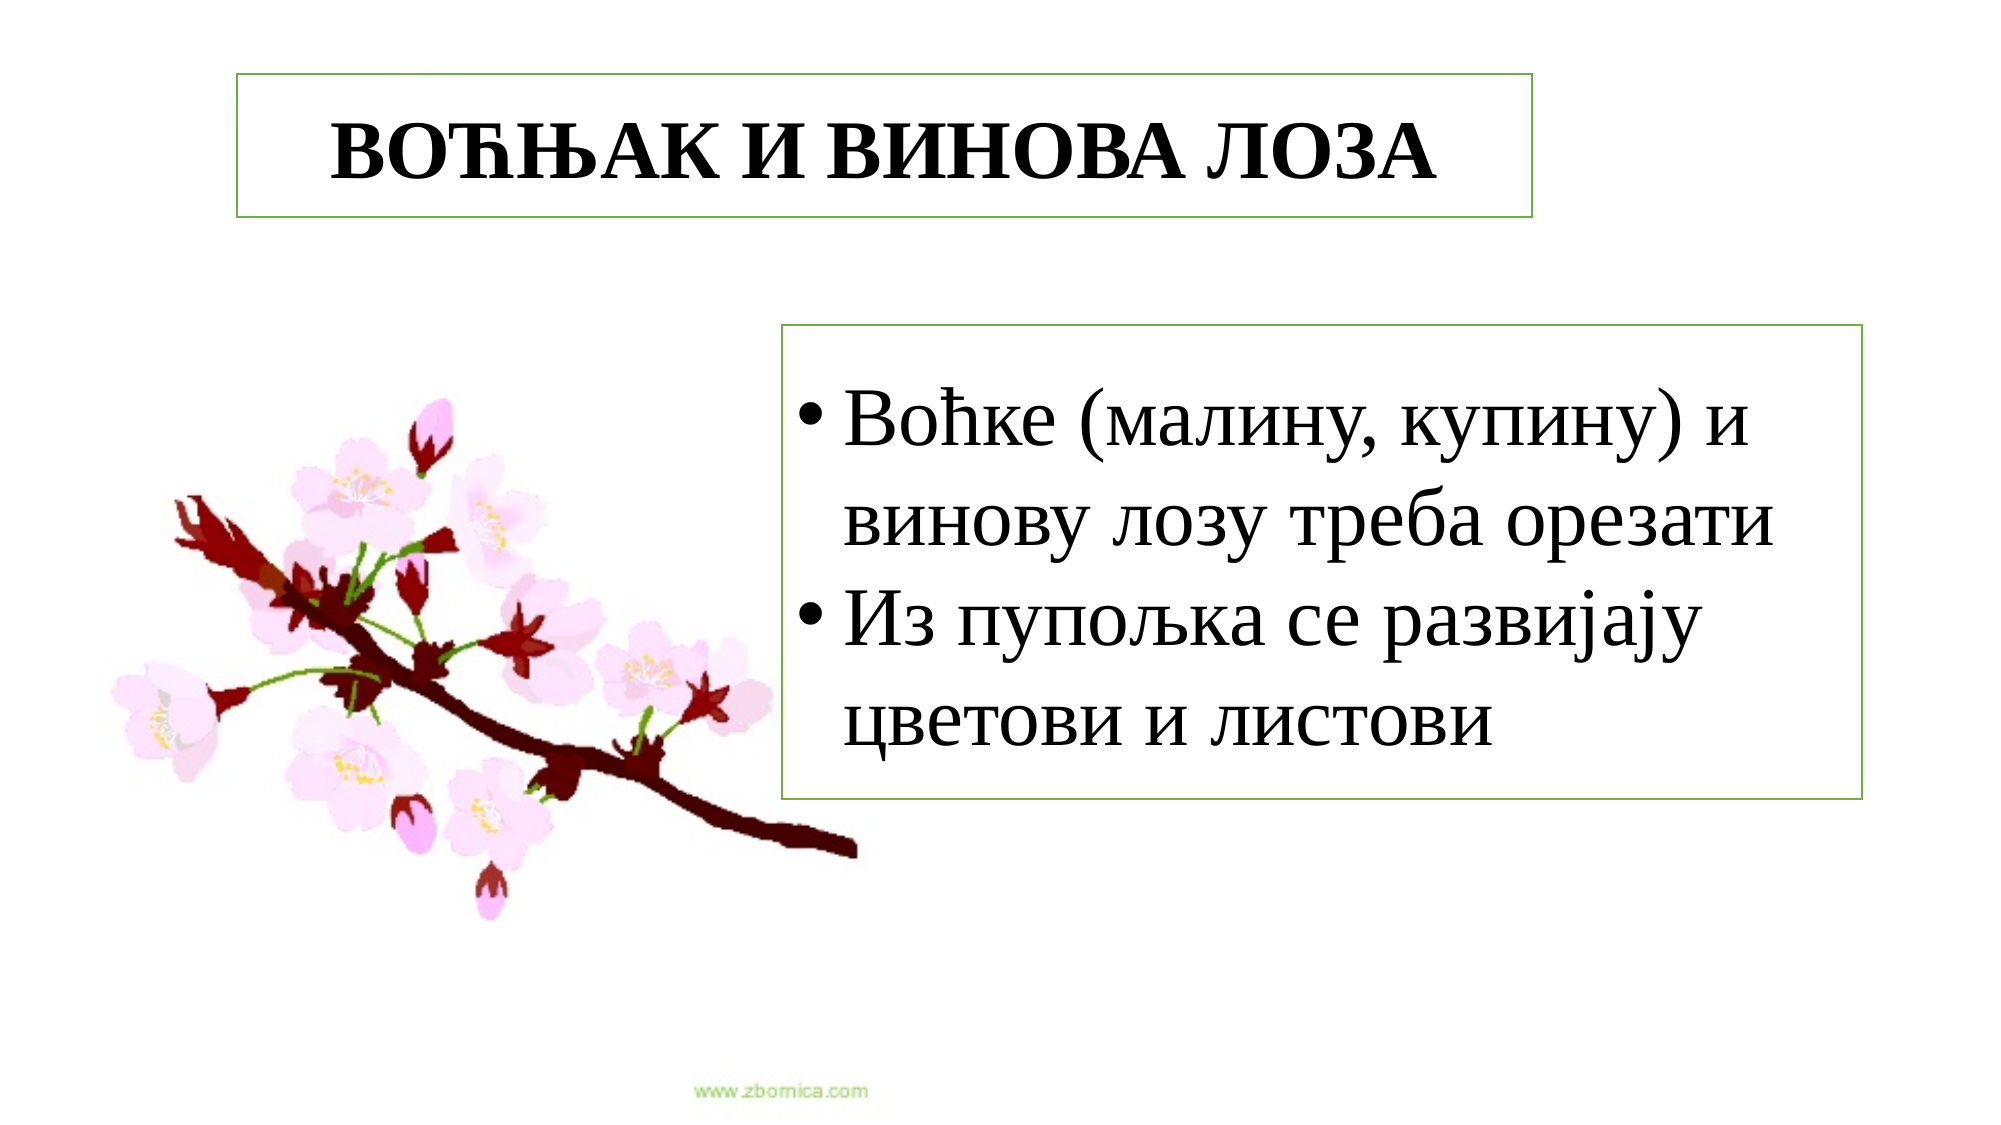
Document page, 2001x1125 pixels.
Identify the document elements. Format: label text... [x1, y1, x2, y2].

text_box Воћке (малину, купину) и винову лозу треба орезати Из пупољка се развијају цветови и листови [1532, 324, 1863, 800]
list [31, 0, 1532, 1125]
